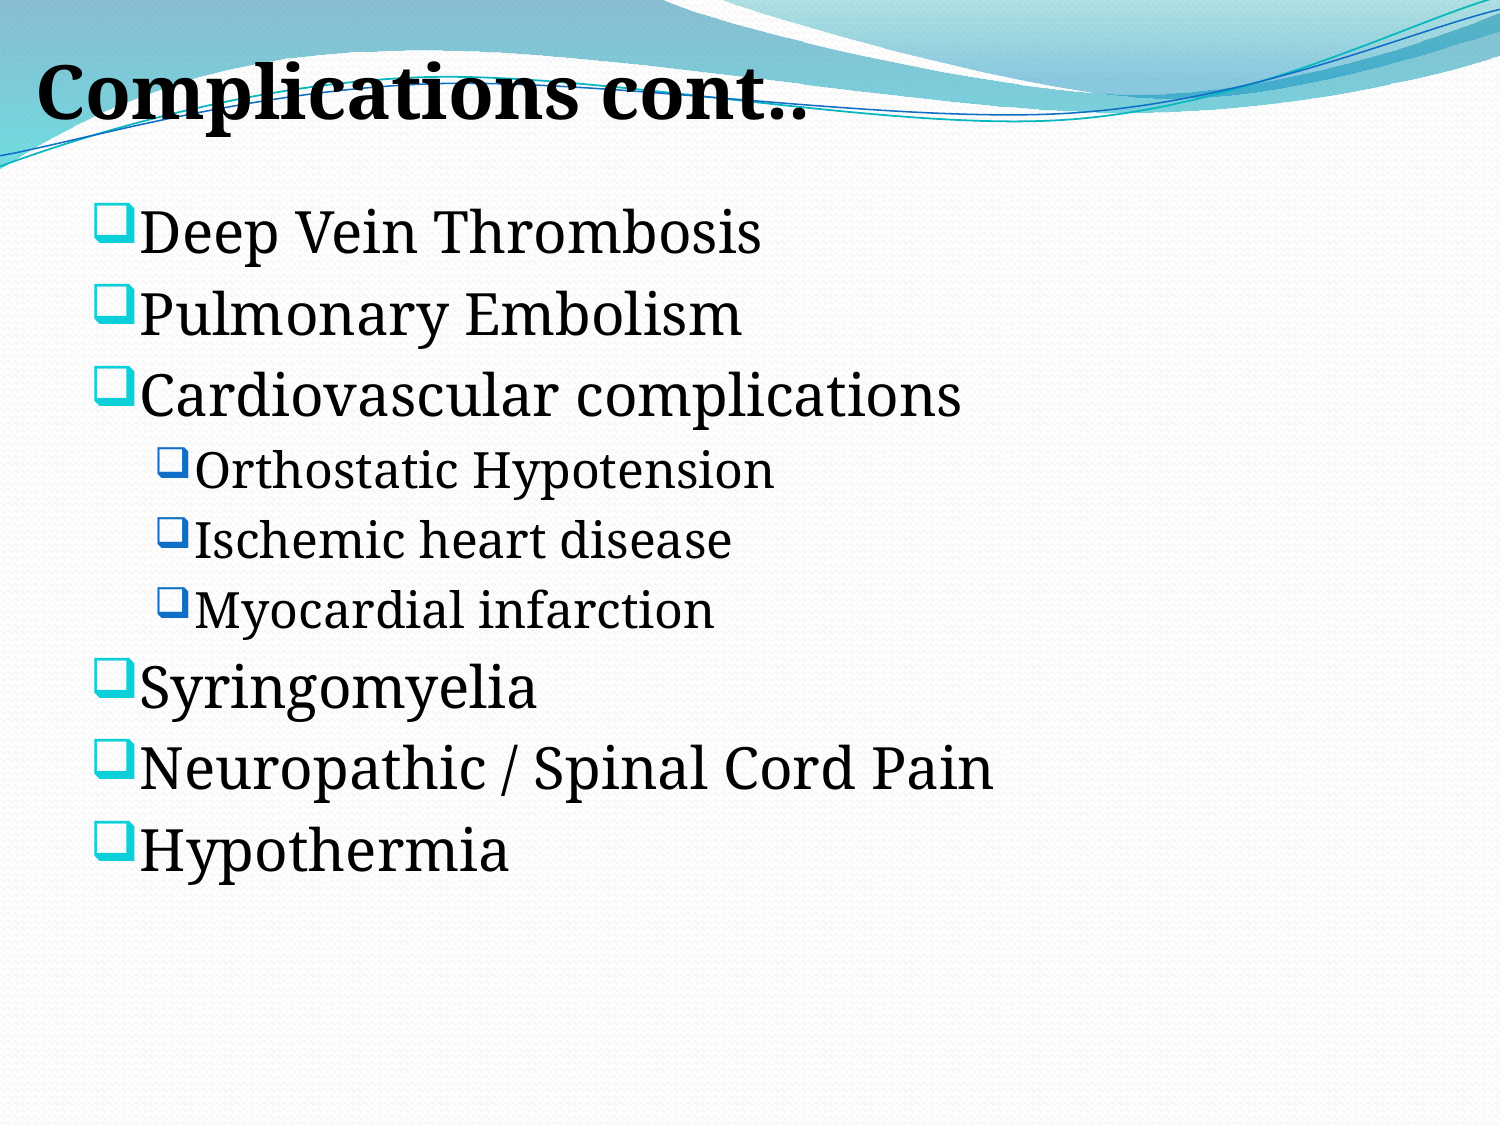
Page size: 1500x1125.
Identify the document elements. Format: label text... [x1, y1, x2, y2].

list Deep Vein Thrombosis Pulmonary Embolism Cardiovascular complications Orthostatic Hypotension Ischemic heart disease Myocardial infarction Syringomyelia Neuropathic / Spinal Cord Pain Hypothermia [75, 187, 1425, 930]
text_box Complications cont.. [21, 37, 826, 143]
